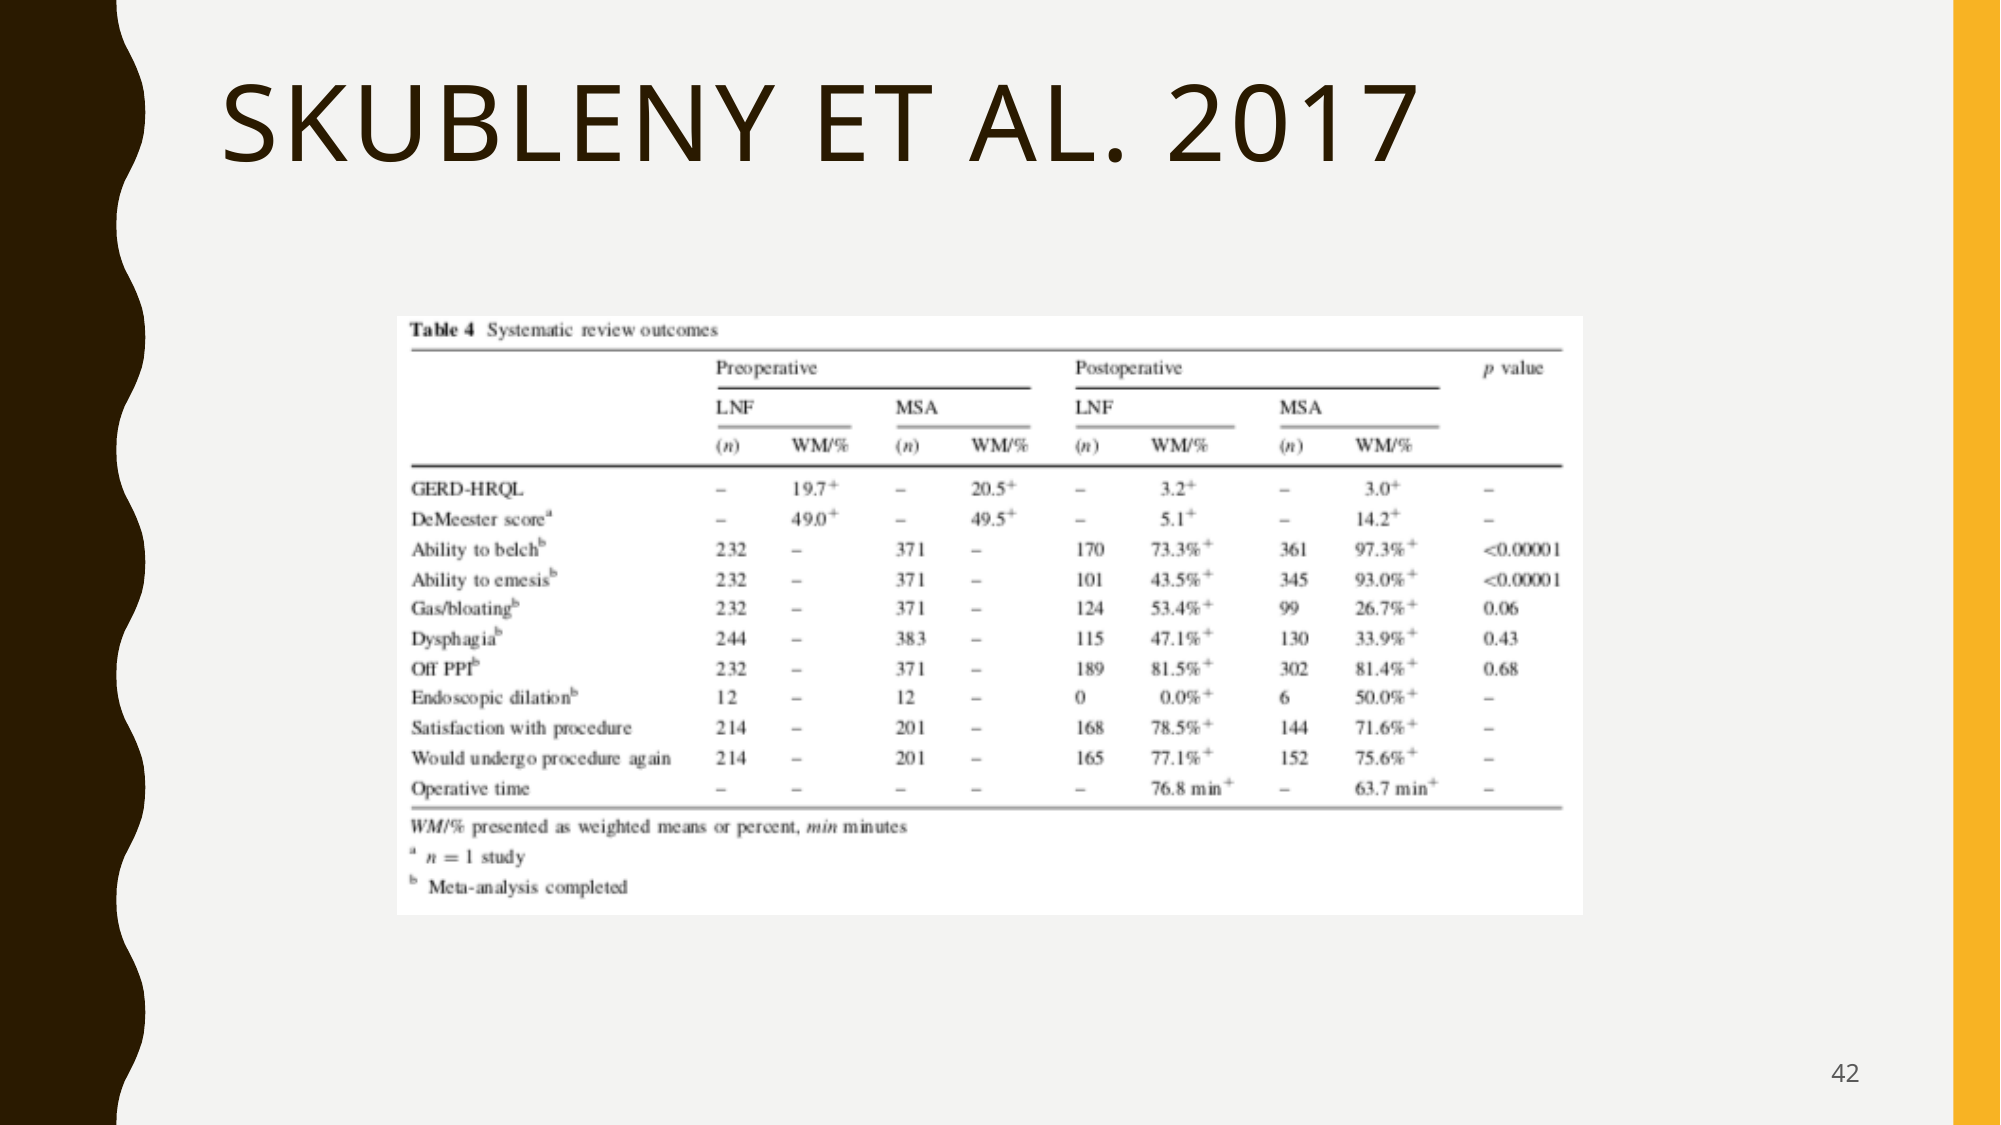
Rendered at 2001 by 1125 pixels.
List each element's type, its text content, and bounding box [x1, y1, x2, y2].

slide_number 42 [1412, 1045, 1875, 1103]
title Skubleny et al. 2017 [205, 62, 1875, 308]
picture [397, 316, 1583, 915]
